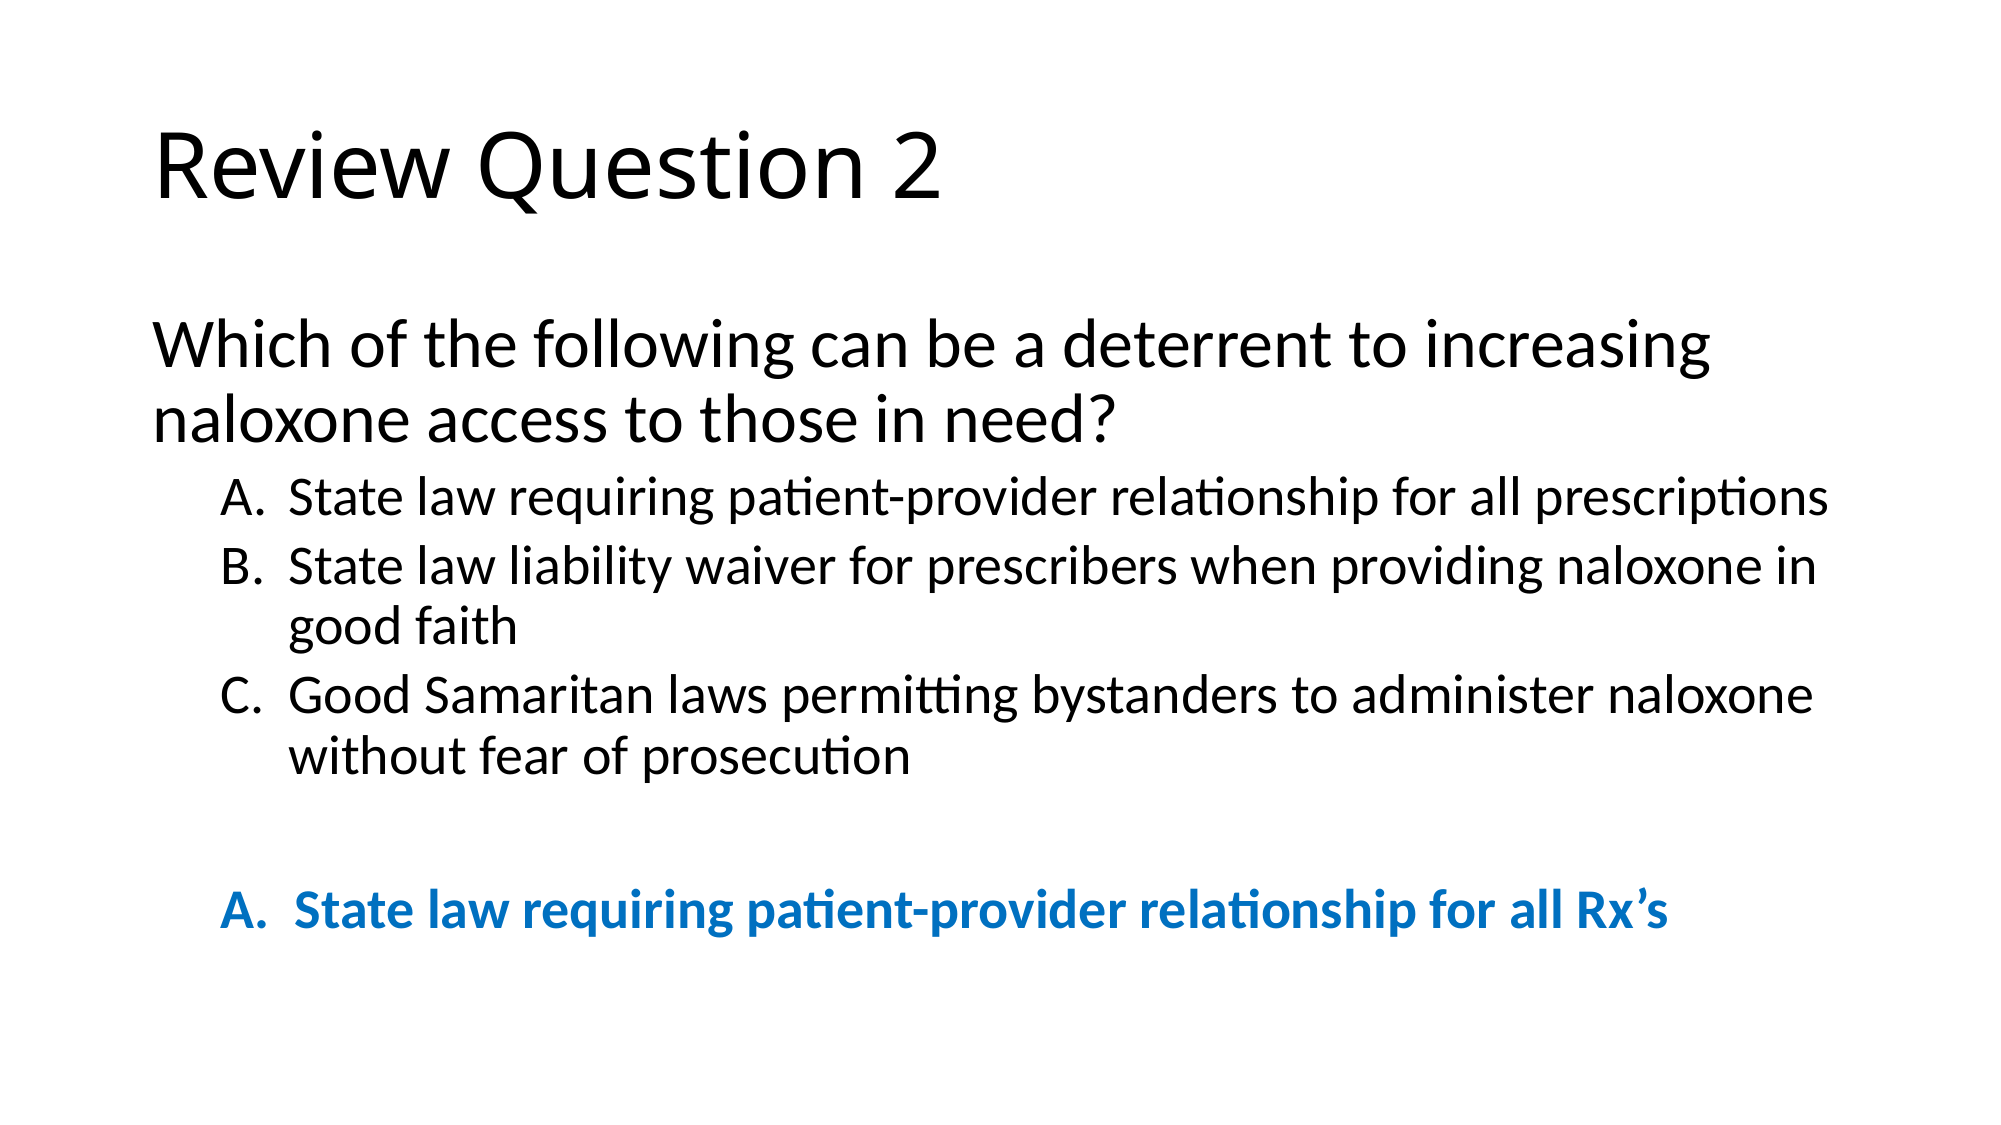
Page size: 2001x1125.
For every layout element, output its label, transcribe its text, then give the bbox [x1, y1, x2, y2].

title Review Question 2 [137, 59, 1863, 278]
list Which of the following can be a deterrent to increasing naloxone access to those in need? State law requiring patient-provider relationship for all prescriptions State law liability waiver for prescribers when providing naloxone in good faith Good Samaritan laws permitting bystanders to administer naloxone without fear of prosecution A. State law requiring patient-provider relationship for all Rx’s [137, 299, 1863, 1014]
